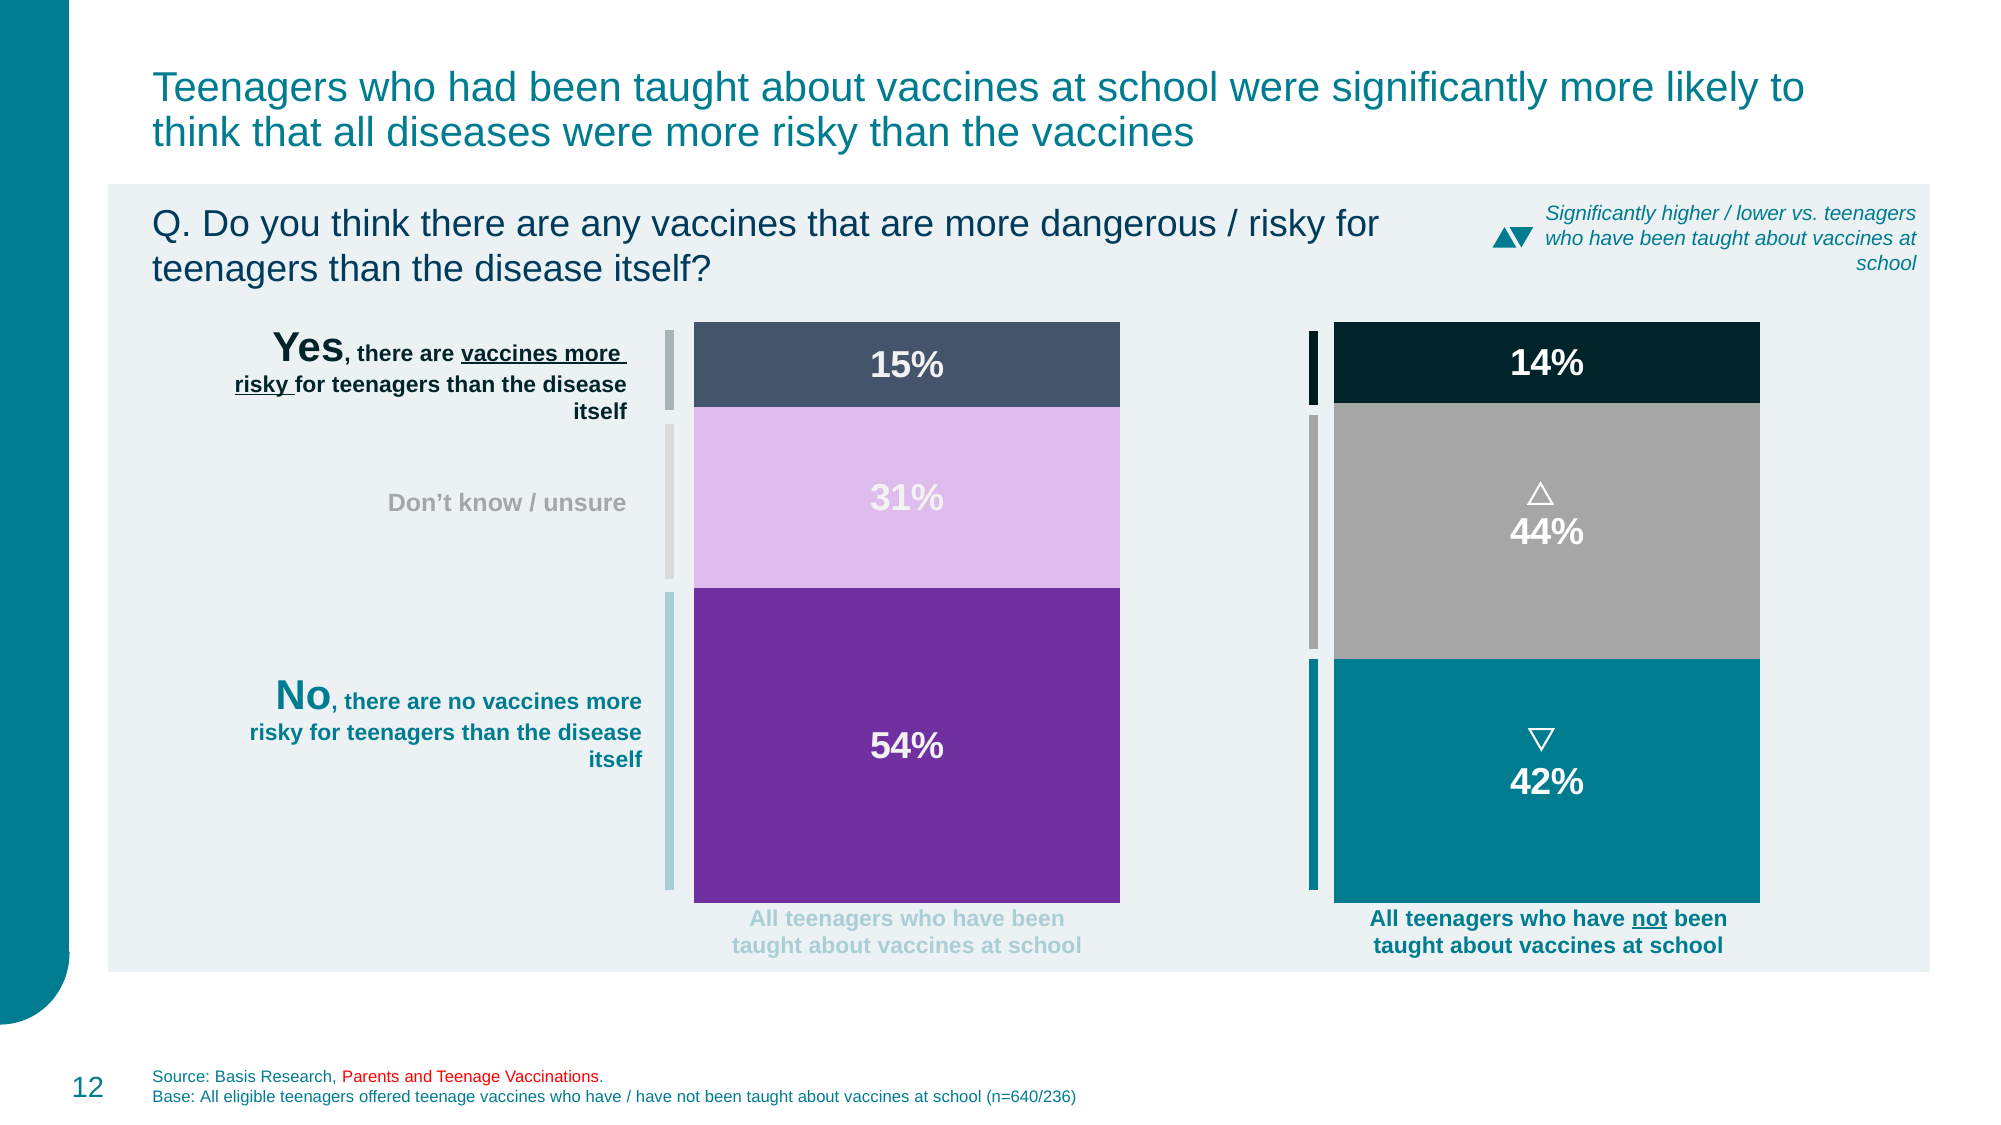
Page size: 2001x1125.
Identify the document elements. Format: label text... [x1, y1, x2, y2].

text_box Significantly higher / lower vs. teenagers who have been taught about vaccines at school [1526, 209, 1932, 265]
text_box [1492, 227, 1534, 248]
text_box No, there are no vaccines more risky for teenagers than the disease itself [226, 663, 560, 777]
text_box All teenagers who have not been taught about vaccines at school [1346, 916, 1751, 971]
text_box [106, 182, 1932, 974]
text_box Yes, there are vaccines more risky for teenagers than the disease itself [211, 314, 560, 429]
text_box 12 [21, 1056, 120, 1117]
text_box Q. Do you think there are any vaccines that are more dangerous / risky for teenagers than the disease itself? [137, 191, 1483, 297]
text_box All teenagers who have been taught about vaccines at school [704, 916, 1110, 971]
chart [560, 309, 1894, 916]
text_box Source: Basis Research, Parents and Teenage Vaccinations. Base: All eligible teenagers offered teenage vaccines who have / have not been taught about vaccines at school (n=640/236) [137, 1056, 1879, 1116]
text_box Don’t know / unsure [211, 444, 560, 559]
text_box Teenagers who had been taught about vaccines at school were significantly more likely to think that all diseases were more risky than the vaccines [137, 1, 1863, 182]
